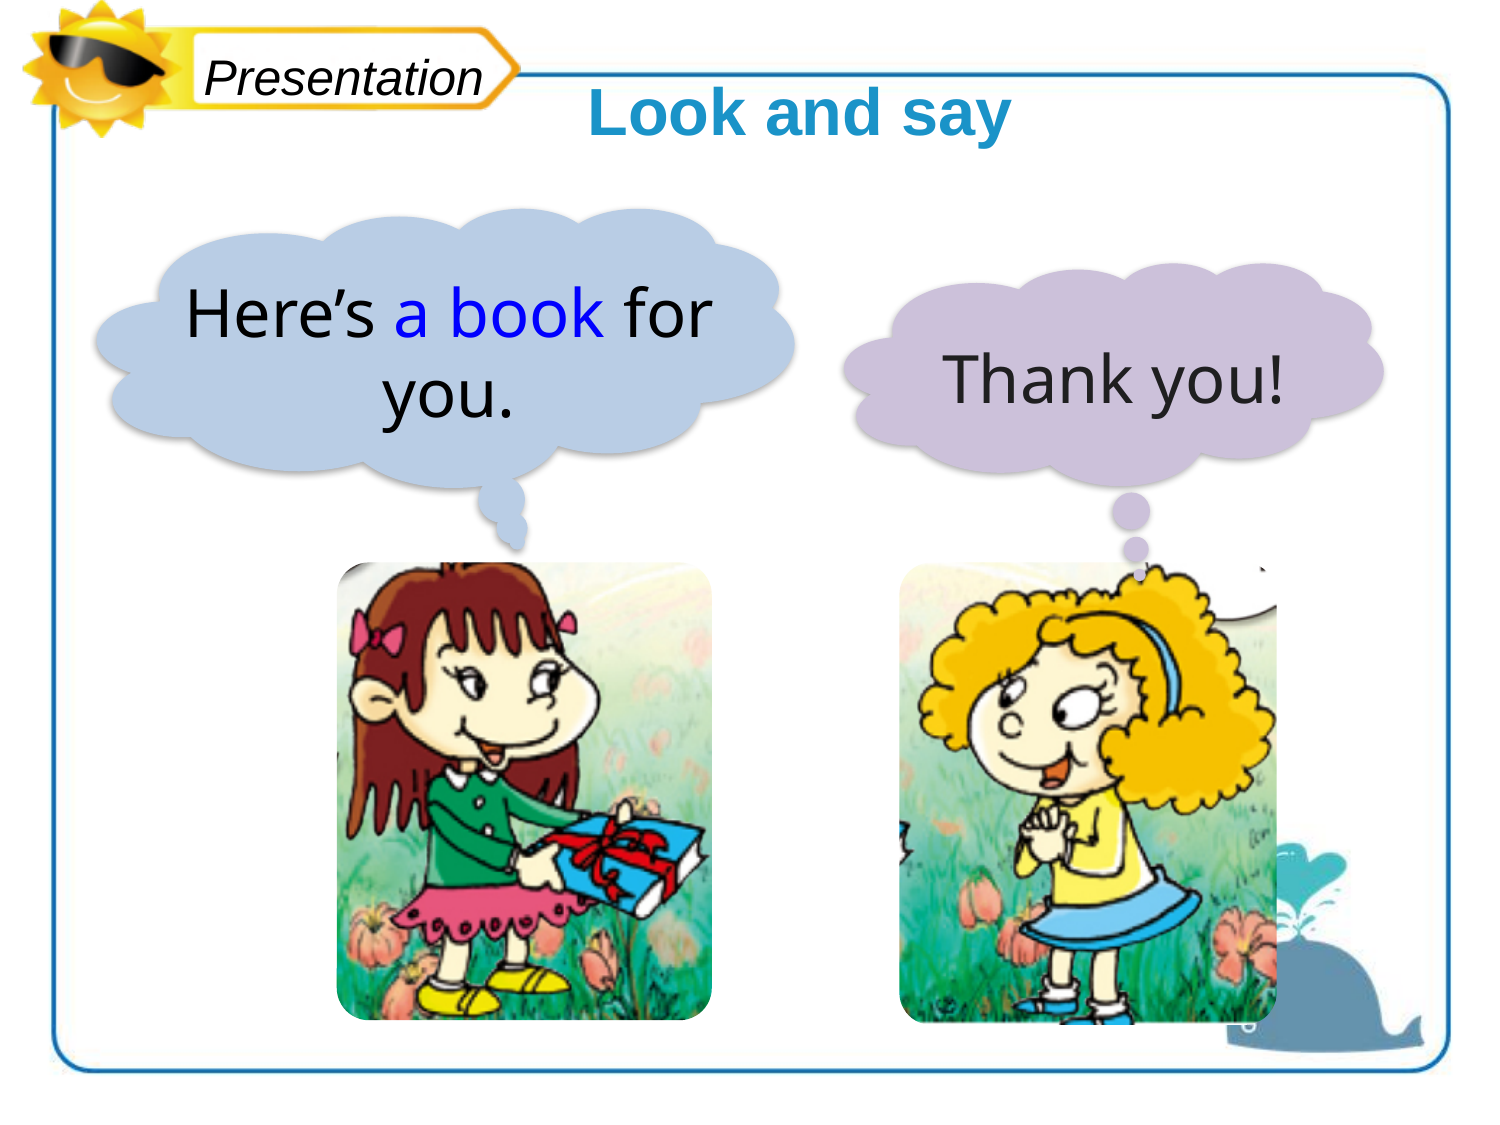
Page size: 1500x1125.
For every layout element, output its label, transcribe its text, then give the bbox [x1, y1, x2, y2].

picture [0, 0, 1500, 1125]
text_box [844, 262, 1384, 486]
text_box Look and say [572, 70, 1101, 143]
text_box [96, 207, 795, 488]
